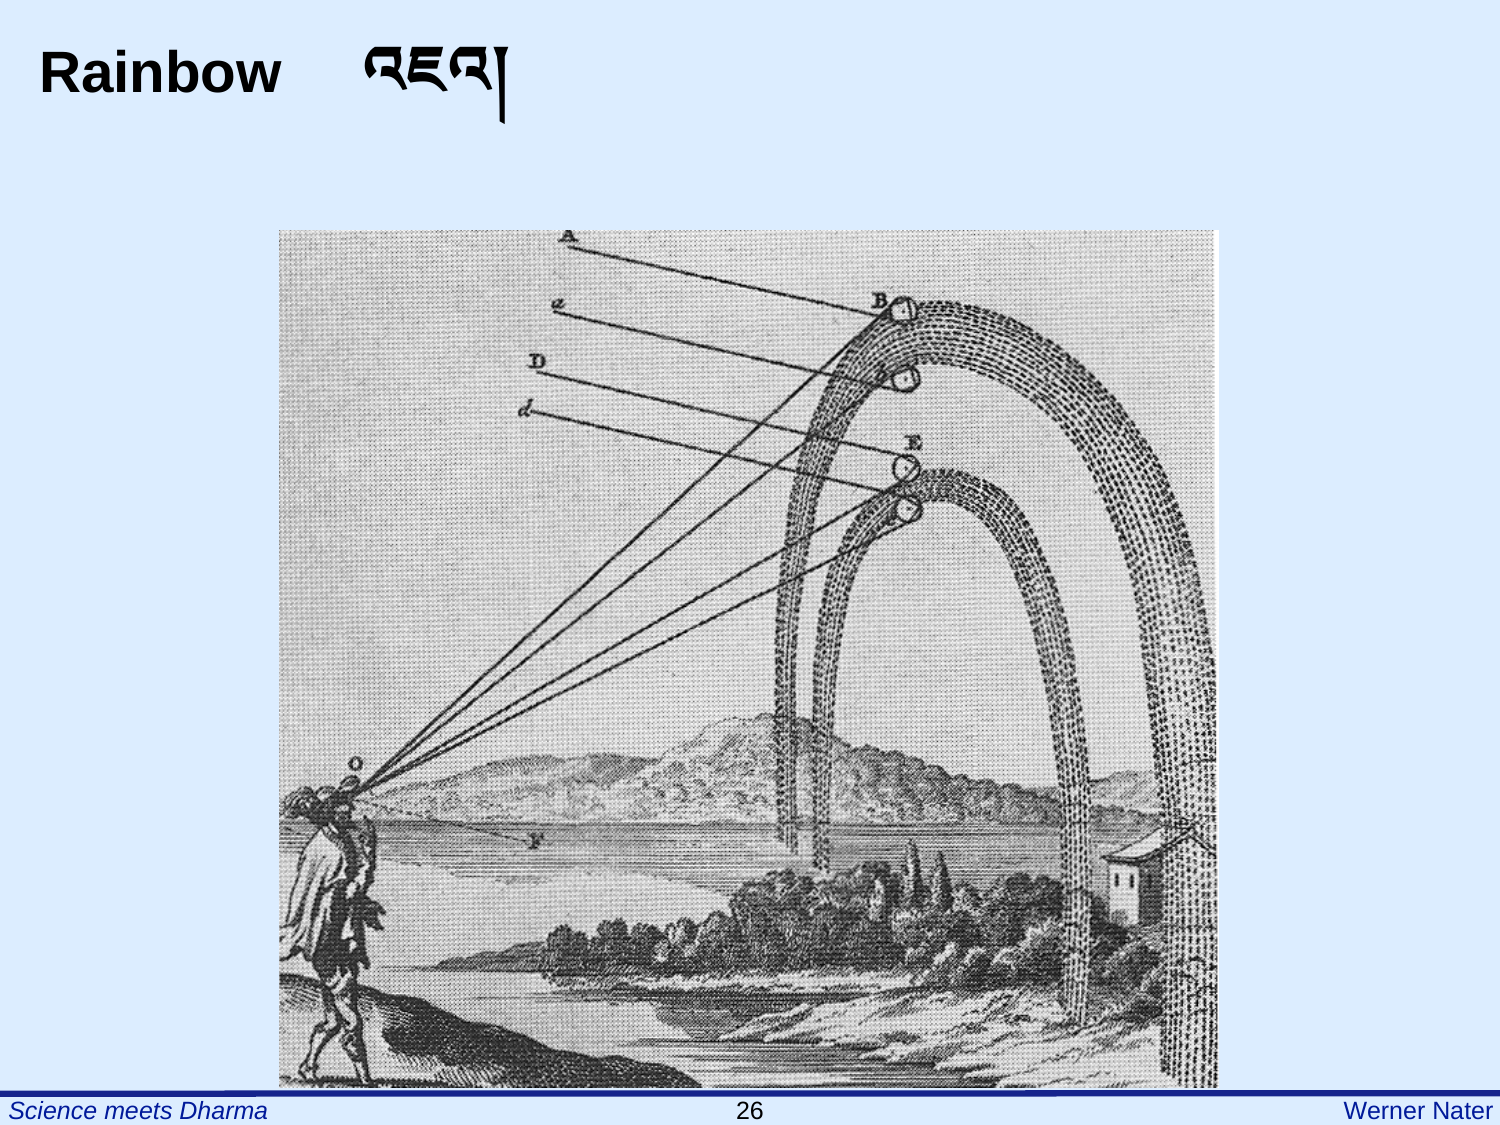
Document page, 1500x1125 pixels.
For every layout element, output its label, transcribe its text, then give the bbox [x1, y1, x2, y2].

picture [278, 230, 1219, 1088]
text_box Rainbow འཇའ། [30, 29, 521, 115]
slide_number 26 [728, 1094, 772, 1125]
